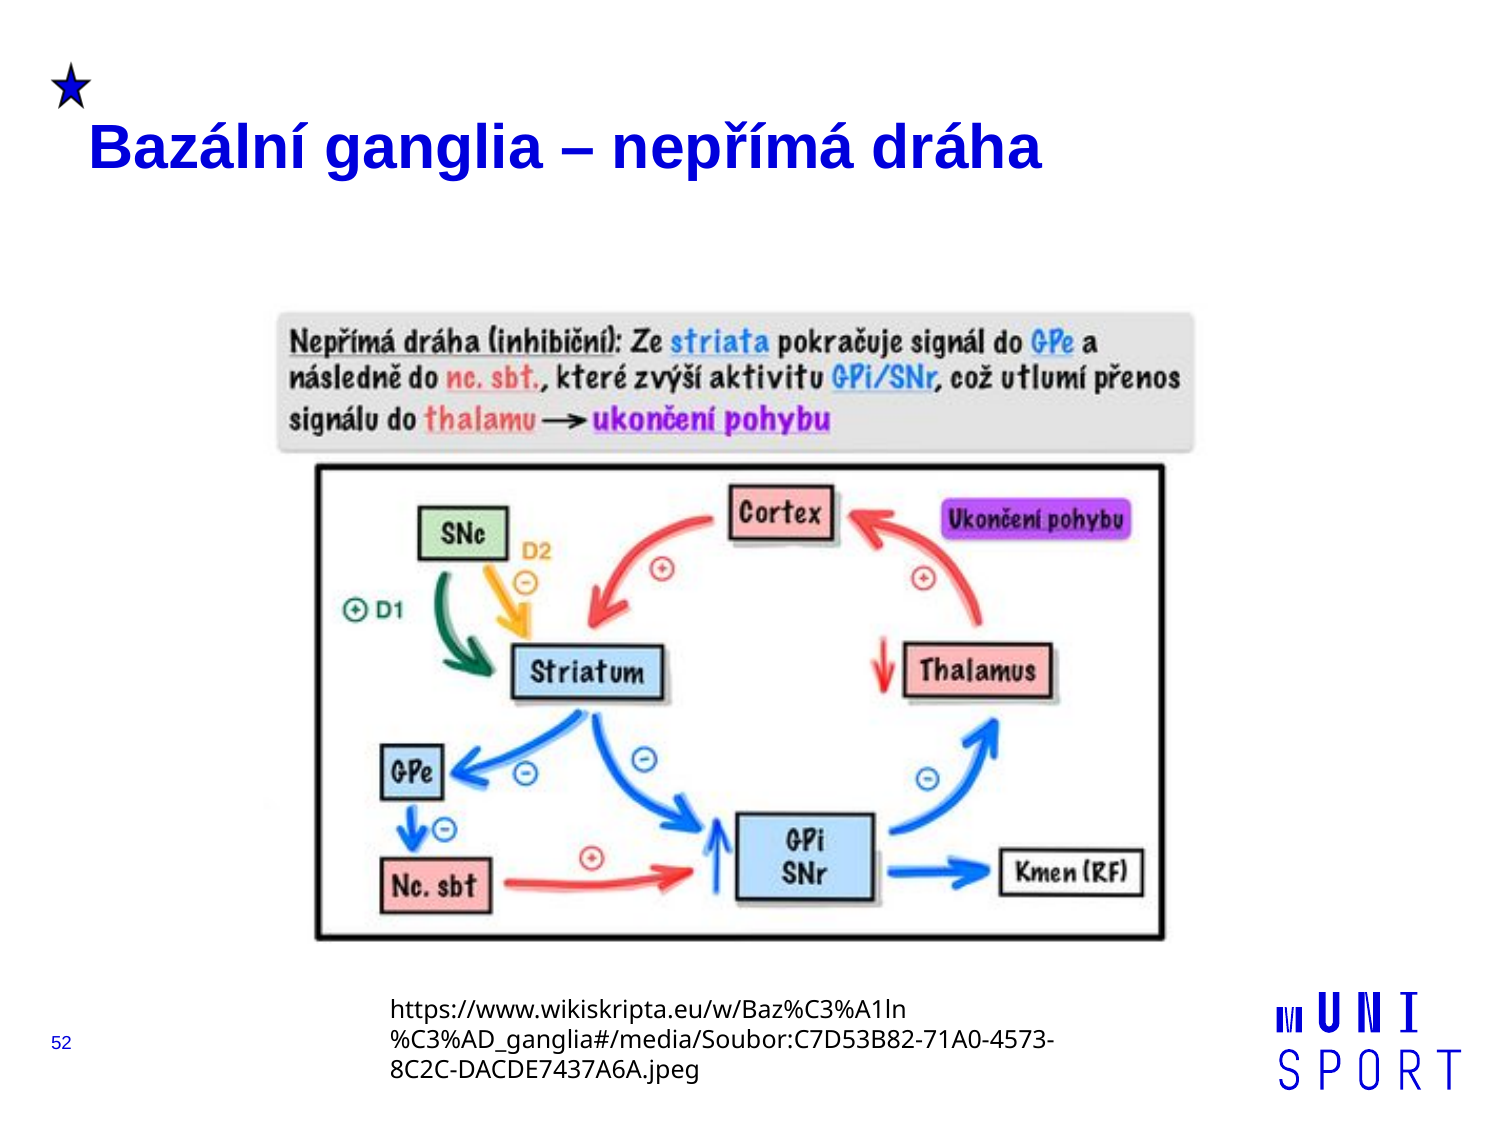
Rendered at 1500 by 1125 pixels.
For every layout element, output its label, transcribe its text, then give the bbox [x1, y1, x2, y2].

slide_number 52 [50, 1021, 82, 1063]
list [197, 280, 1303, 1008]
picture [50, 61, 92, 110]
title Bazální ganglia – nepřímá dráha [88, 118, 1412, 193]
text_box https://www.wikiskripta.eu/w/Baz%C3%A1ln%C3%AD_ganglia#/media/Soubor:C7D53B82-71A0-4573-8C2C-DACDE7437A6A.jpeg [374, 1015, 1125, 1091]
